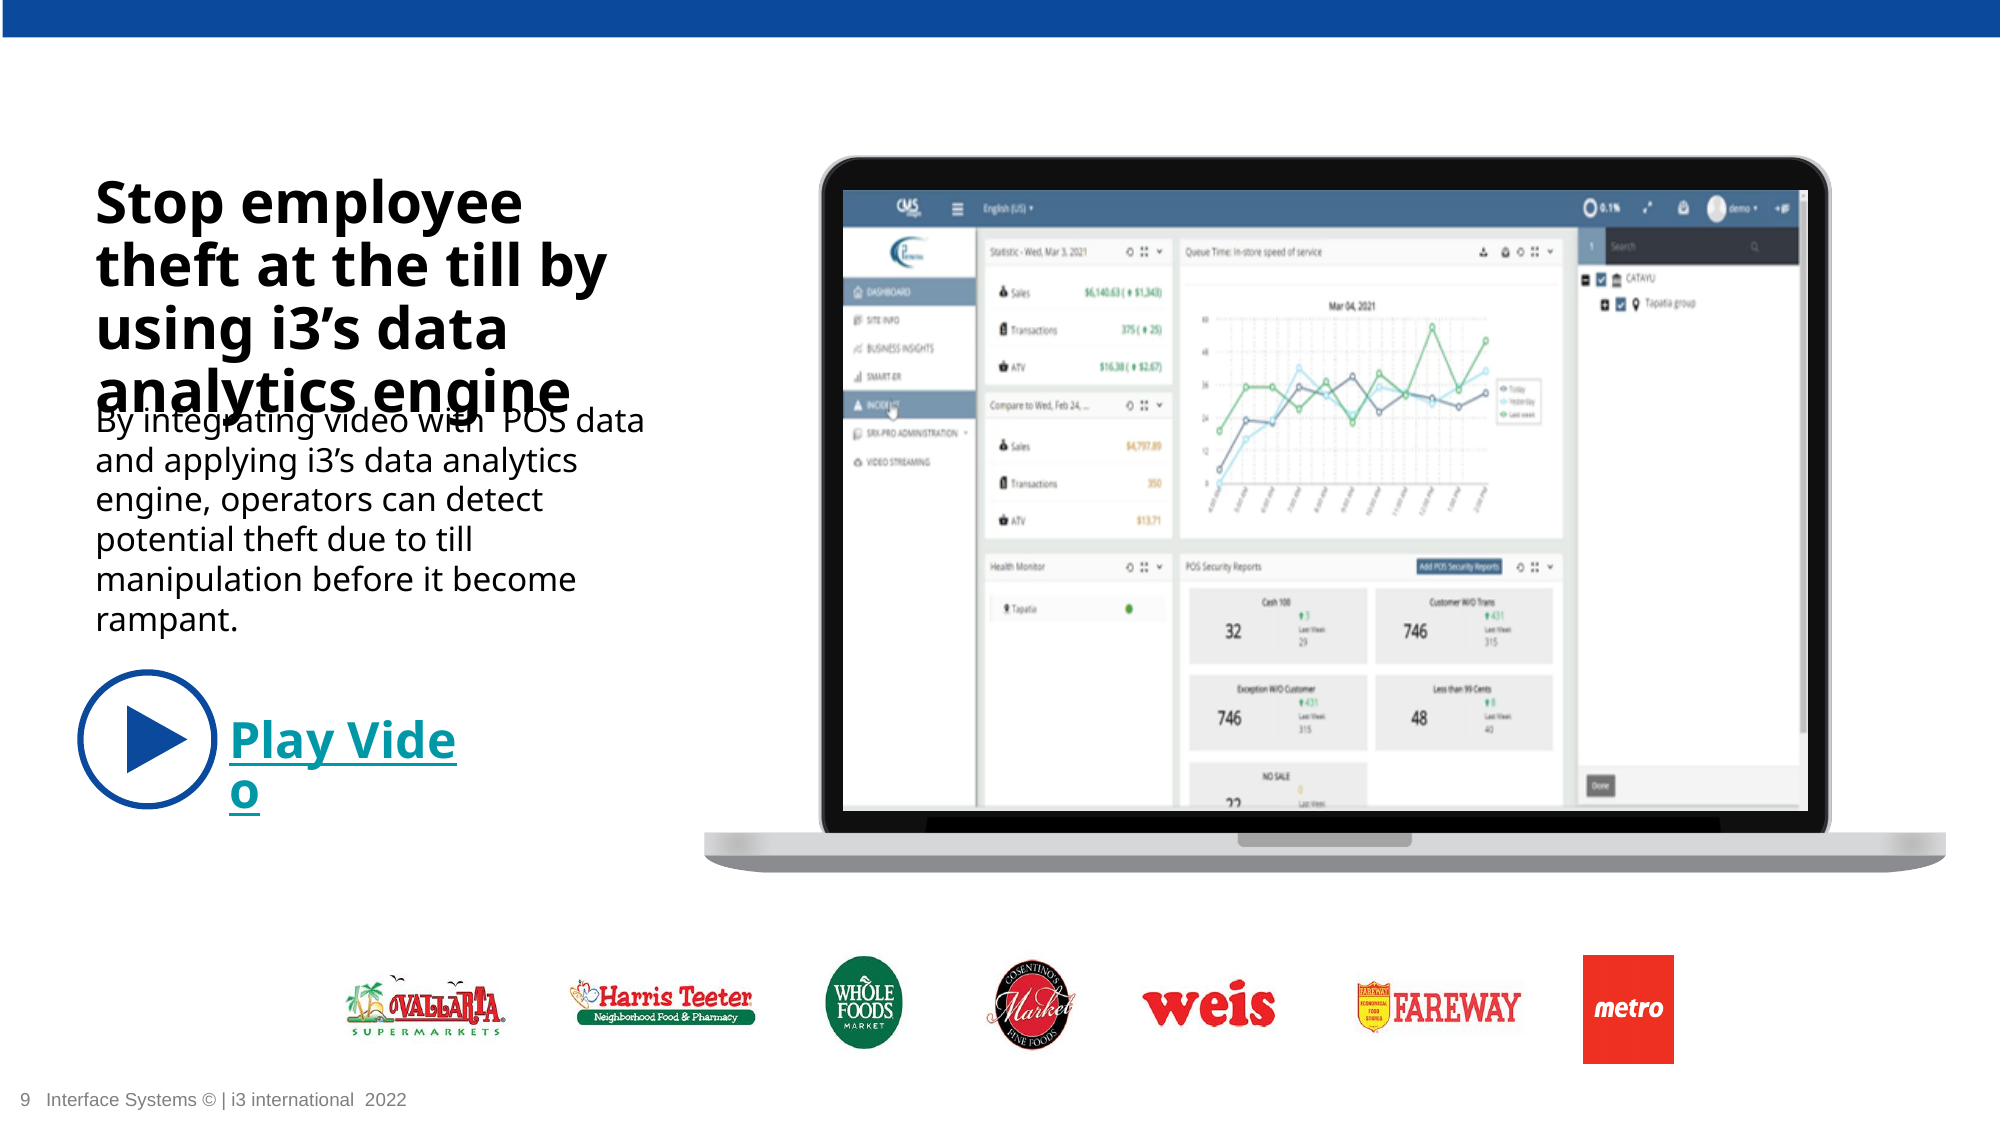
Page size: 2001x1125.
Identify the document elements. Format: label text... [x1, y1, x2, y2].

text_box Stop employee theft at the till by using i3’s data analytics engine [80, 165, 674, 433]
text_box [80, 672, 496, 807]
picture [703, 155, 1947, 874]
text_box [325, 938, 1675, 1073]
text_box [2, 0, 2000, 38]
text_box By integrating video with POS data and applying i3’s data analytics engine, operators can detect potential theft due to till manipulation before it become rampant. [80, 391, 690, 646]
